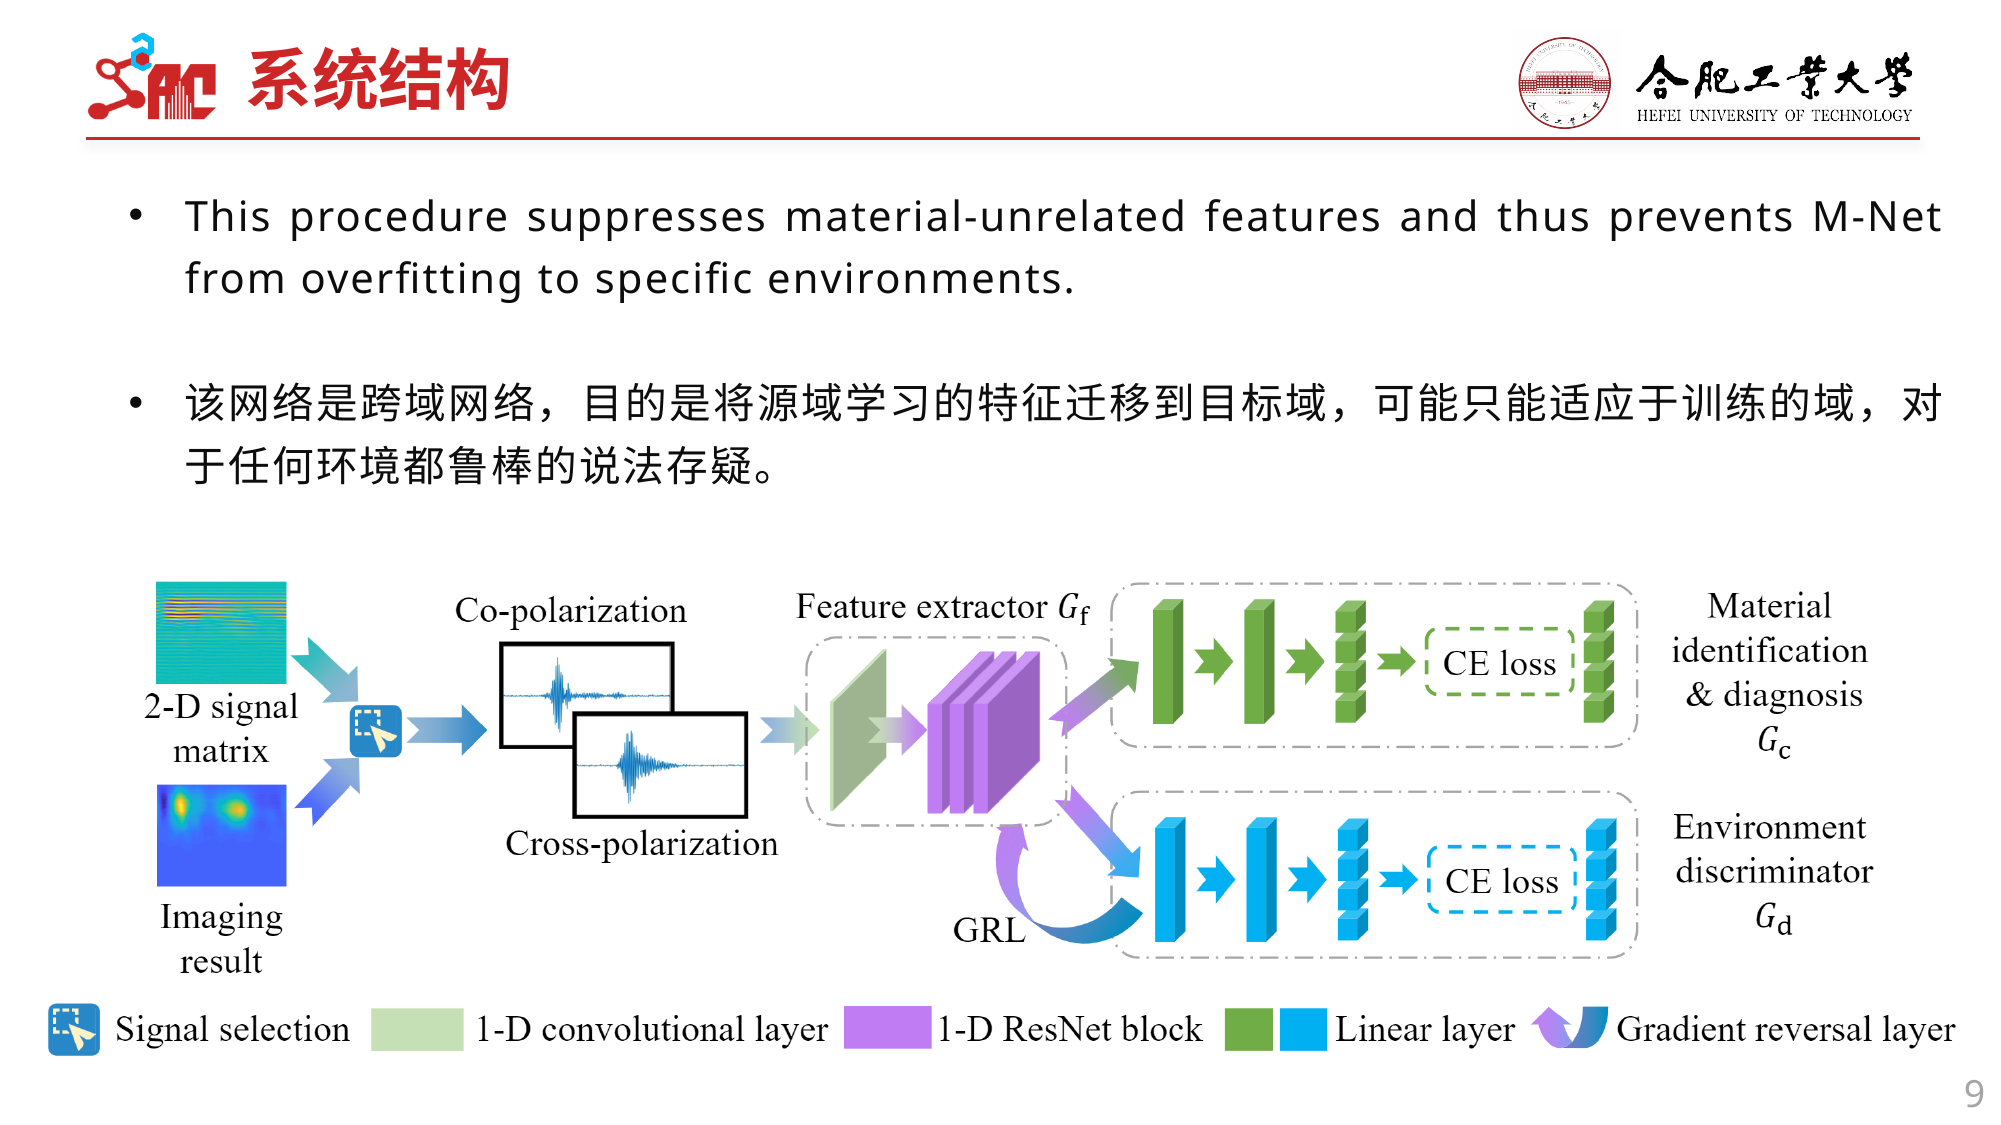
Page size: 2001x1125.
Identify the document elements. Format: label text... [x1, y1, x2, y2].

picture [0, 538, 2000, 1068]
picture [85, 12, 220, 147]
picture [1511, 29, 1955, 136]
text_box 系统结构 [230, 30, 1350, 125]
text_box 9 [1875, 1068, 2000, 1125]
text_box This procedure suppresses material-unrelated features and thus prevents M-Net from overfitting to specific environments. 该网络是跨域网络，目的是将源域学习的特征迁移到目标域，可能只能适应于训练的域，对于任何环境都鲁棒的说法存疑。 [113, 169, 1961, 497]
